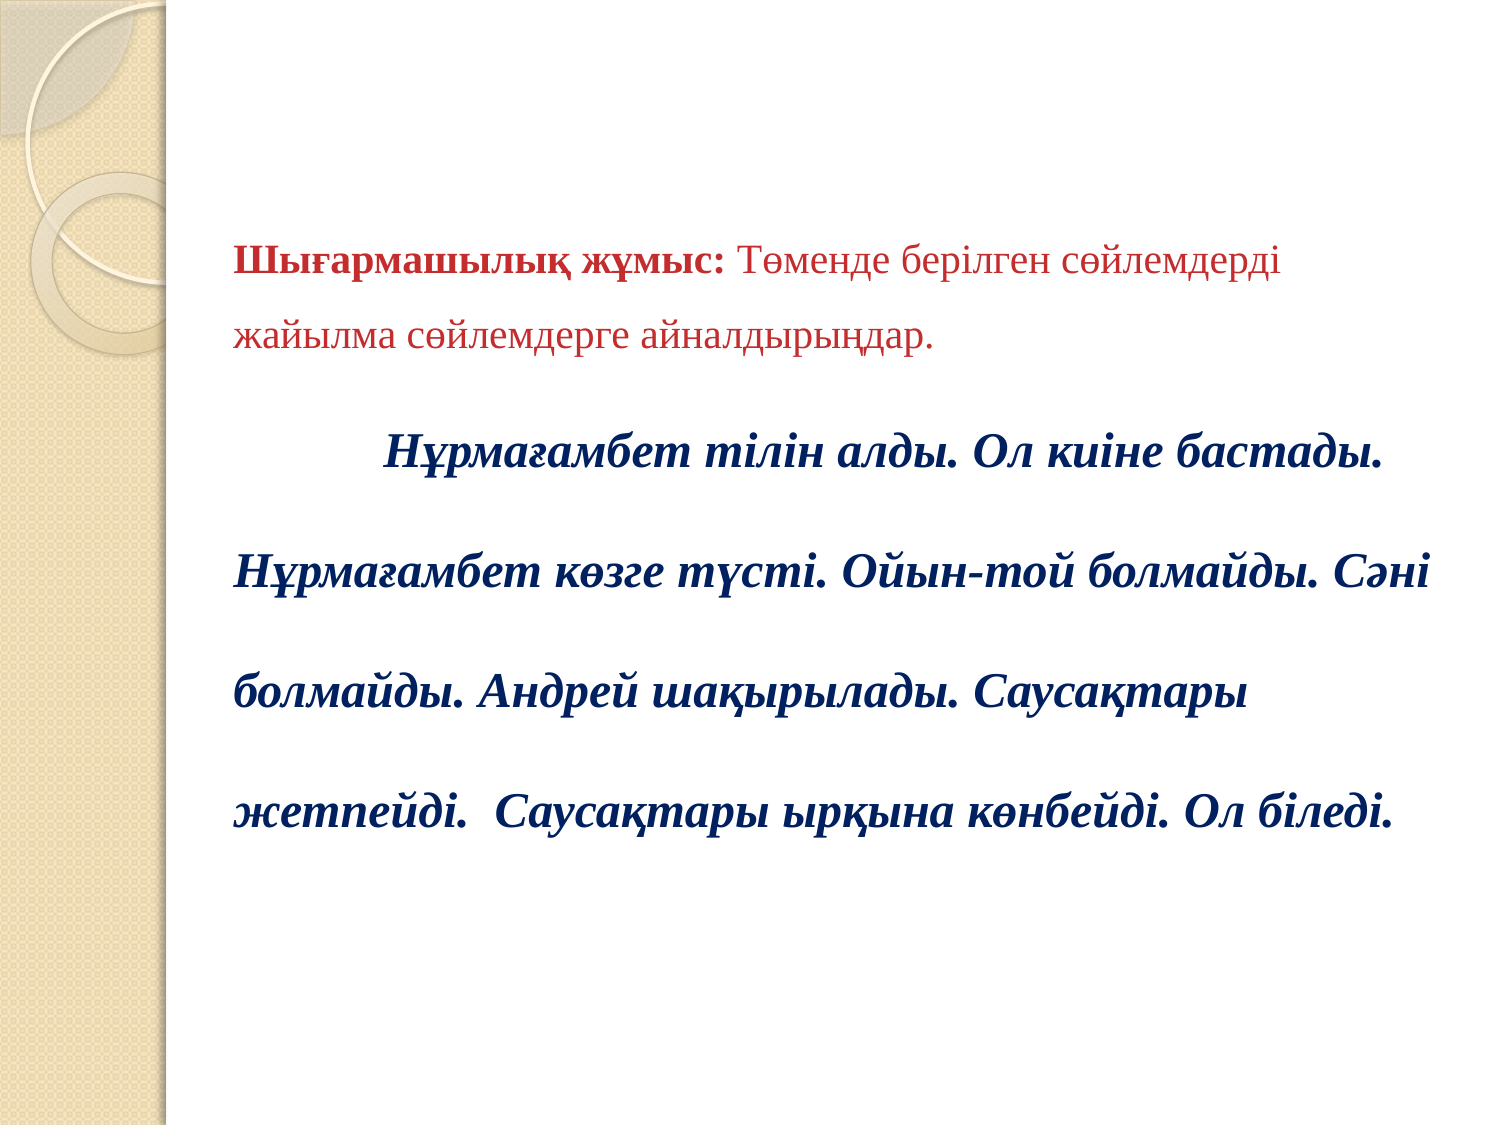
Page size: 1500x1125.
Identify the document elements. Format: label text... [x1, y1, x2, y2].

text_box Шығармашылық жұмыс: Төменде берілген сөйлемдерді жайылма сөйлемдерге айналдырыңдар. Нұрмағамбет тілін алды. Ол киіне бастады. Нұрмағамбет көзге түсті. Ойын-той болмайды. Сәні болмайды. Андрей шақырылады. Саусақтары жетпейді. Саусақтары ырқына көнбейді. Ол біледі. [218, 199, 1447, 845]
